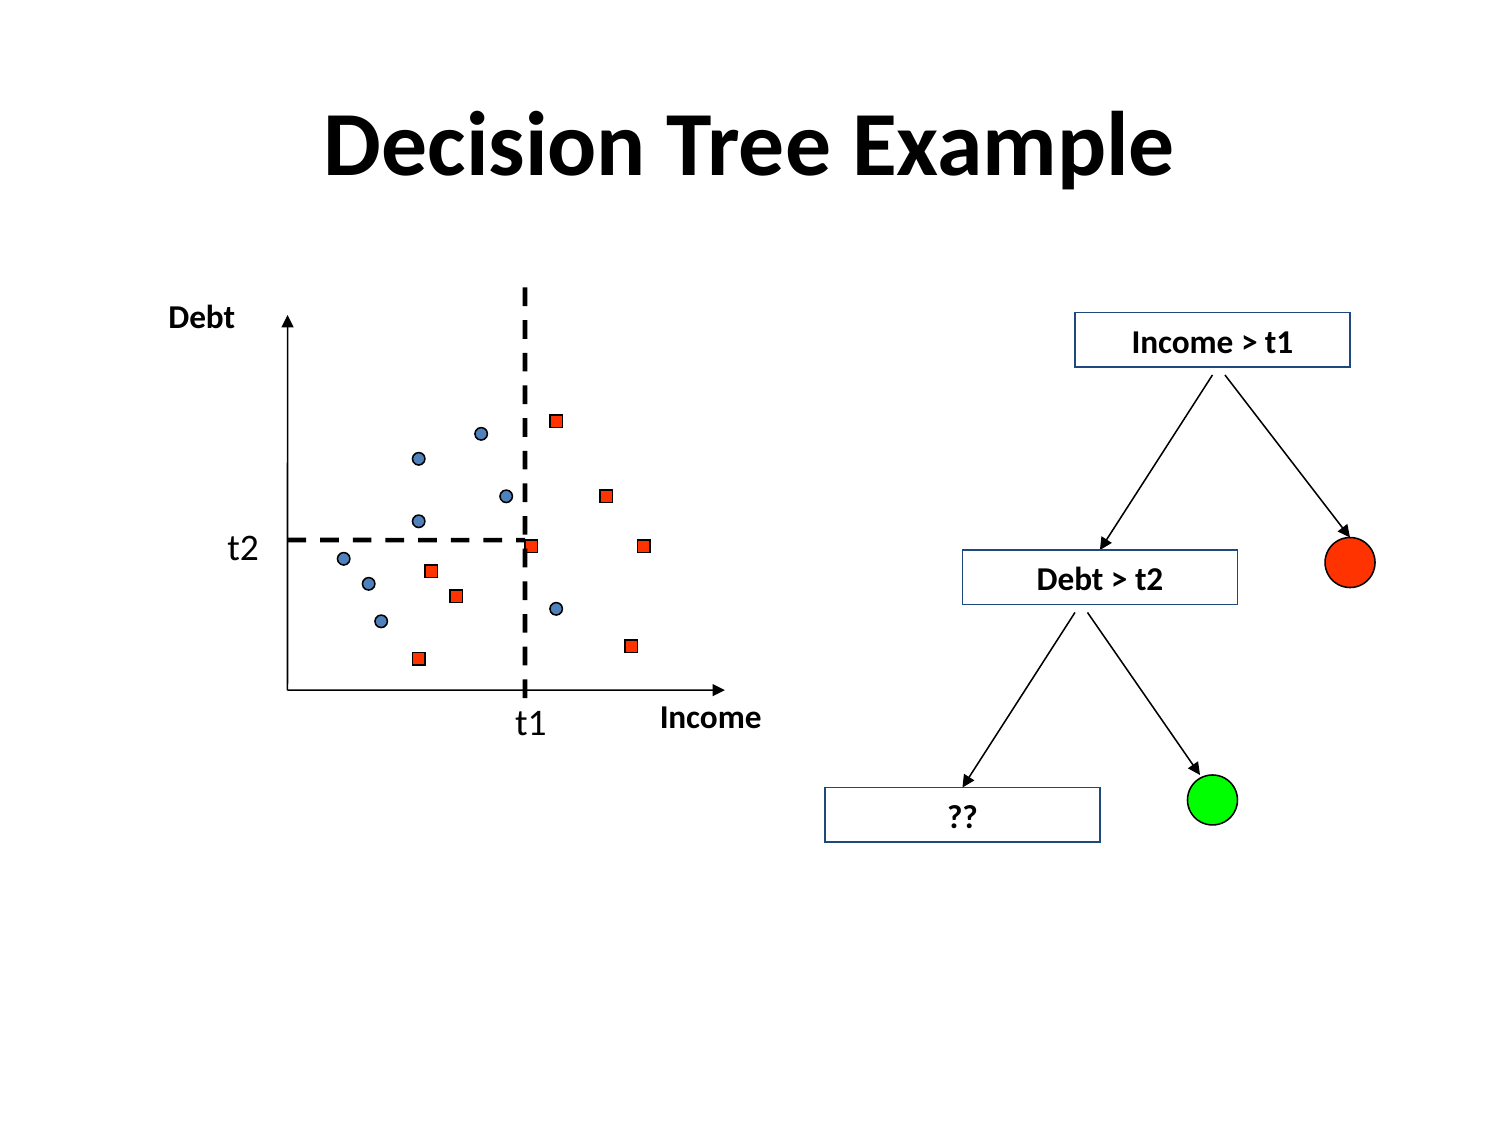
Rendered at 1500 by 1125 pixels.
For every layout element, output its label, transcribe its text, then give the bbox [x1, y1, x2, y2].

text_box [962, 612, 1076, 788]
text_box [1224, 374, 1350, 537]
text_box [524, 540, 538, 553]
text_box [599, 490, 613, 503]
text_box [637, 540, 650, 553]
text_box [424, 565, 438, 578]
text_box [412, 652, 425, 666]
text_box [549, 415, 563, 428]
text_box Debt > t2 [962, 549, 1238, 605]
text_box ?? [825, 787, 1100, 843]
text_box [474, 427, 488, 441]
text_box [412, 515, 425, 528]
text_box [549, 602, 563, 616]
text_box Income > t1 [1074, 312, 1350, 368]
text_box [1087, 612, 1201, 775]
text_box [412, 452, 425, 466]
text_box [374, 615, 388, 628]
title Decision Tree Example [75, 45, 1425, 233]
text_box [1187, 774, 1238, 825]
text_box [624, 640, 638, 653]
text_box t2 [212, 515, 274, 575]
text_box [281, 315, 294, 540]
text_box Debt [153, 287, 251, 343]
text_box [1325, 537, 1376, 588]
text_box t1 [500, 690, 562, 750]
text_box [337, 552, 350, 566]
text_box Income [645, 687, 777, 743]
text_box [362, 577, 375, 591]
text_box [1100, 374, 1213, 549]
text_box [499, 490, 513, 503]
text_box [449, 590, 463, 603]
